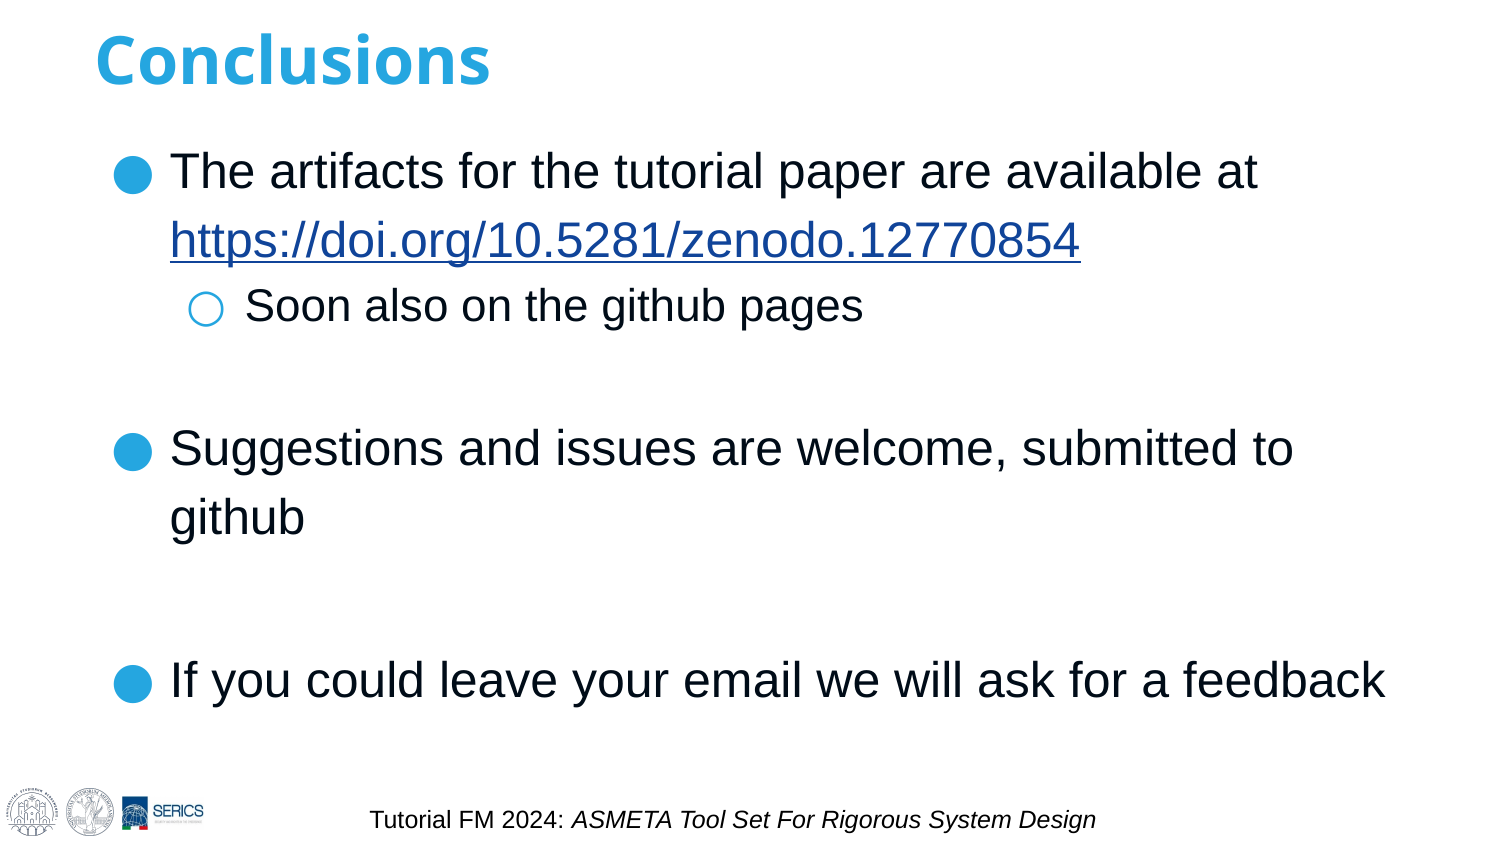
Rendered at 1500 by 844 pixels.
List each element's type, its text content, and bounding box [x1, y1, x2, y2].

title Conclusions [94, 33, 1394, 99]
picture [122, 796, 204, 830]
picture [66, 788, 116, 836]
picture [6, 788, 60, 836]
list The artifacts for the tutorial paper are available at https://doi.org/10.5281/zenodo.12770854 Soon also on the github pages Suggestions and issues are welcome, submitted to github If you could leave your email we will ask for a feedback [94, 129, 1394, 750]
